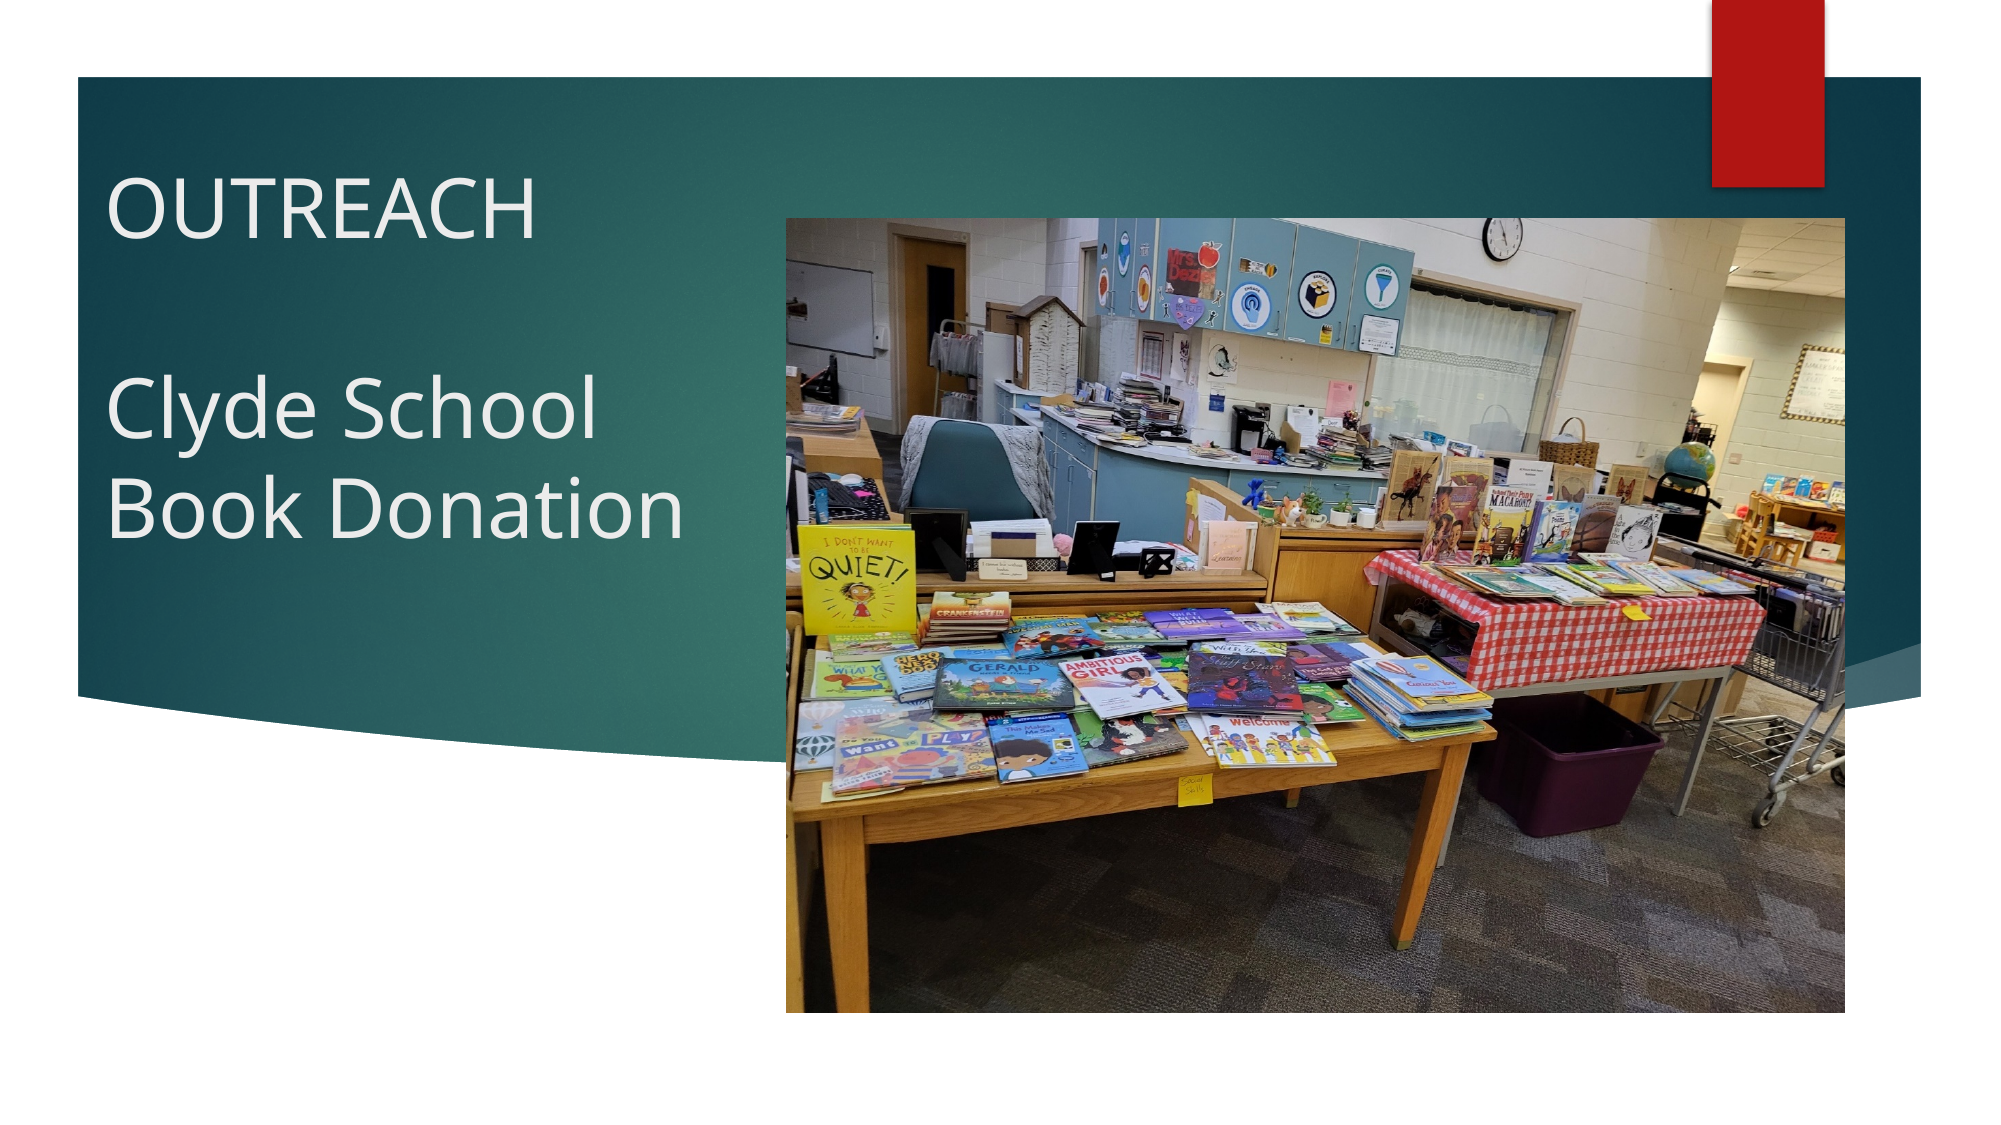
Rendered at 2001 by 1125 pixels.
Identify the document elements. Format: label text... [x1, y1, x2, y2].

title OUTREACH Clyde School Book Donation [89, 421, 780, 563]
picture [79, 78, 1920, 1013]
